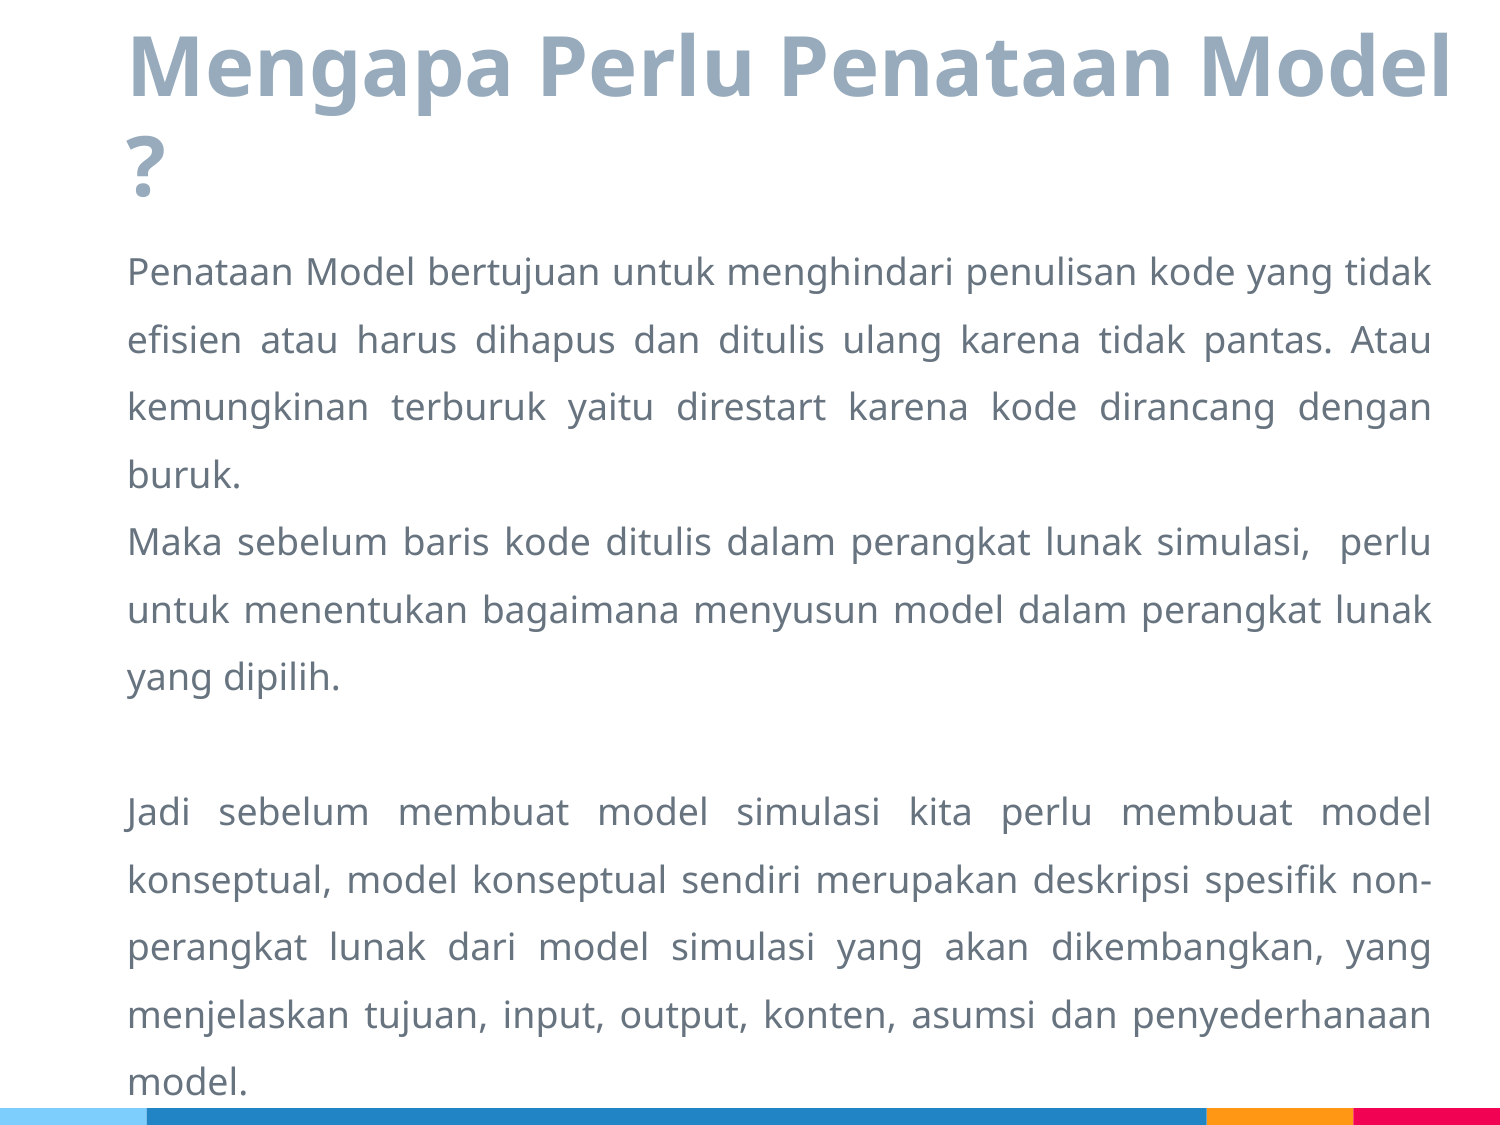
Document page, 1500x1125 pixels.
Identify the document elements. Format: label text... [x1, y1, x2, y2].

title Mengapa Perlu Penataan Model ? [111, 40, 1480, 228]
list Penataan Model bertujuan untuk menghindari penulisan kode yang tidak efisien atau harus dihapus dan ditulis ulang karena tidak pantas. Atau kemungkinan terburuk yaitu direstart karena kode dirancang dengan buruk. Maka sebelum baris kode ditulis dalam perangkat lunak simulasi, perlu untuk menentukan bagaimana menyusun model dalam perangkat lunak yang dipilih. Jadi sebelum membuat model simulasi kita perlu membuat model konseptual, model konseptual sendiri merupakan deskripsi spesifik non-perangkat lunak dari model simulasi yang akan dikembangkan, yang menjelaskan tujuan, input, output, konten, asumsi dan penyederhanaan model. [111, 228, 1449, 994]
